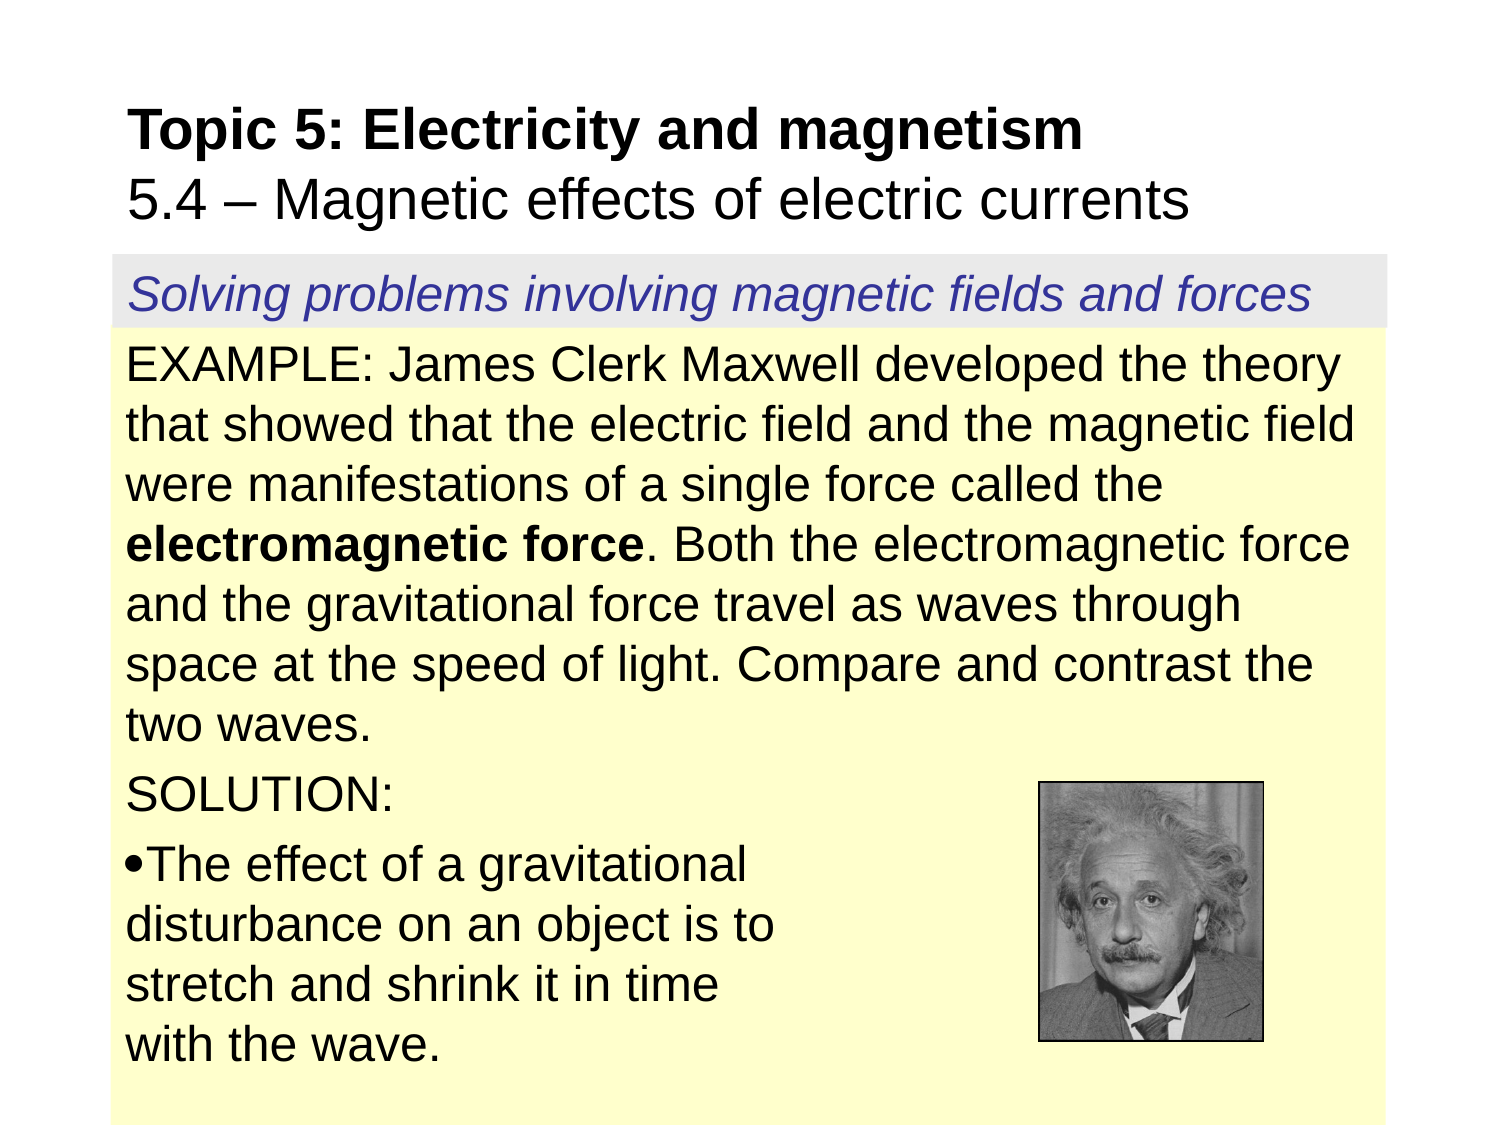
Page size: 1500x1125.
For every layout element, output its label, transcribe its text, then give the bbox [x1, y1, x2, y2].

text_box Topic 5: Electricity and magnetism 5.4 – Magnetic effects of electric currents [112, 87, 1388, 235]
text_box Solving problems involving magnetic fields and forces [112, 254, 1388, 328]
picture [1037, 781, 1264, 1043]
text_box EXAMPLE: James Clerk Maxwell developed the theory that showed that the electric field and the magnetic field were manifestations of a single force called the electromagnetic force. Both the electromagnetic force and the gravitational force travel as waves through space at the speed of light. Compare and contrast the two waves. SOLUTION: The effect of a gravitational disturbance on an object is to stretch and shrink it in time with the wave. [110, 324, 1386, 1125]
